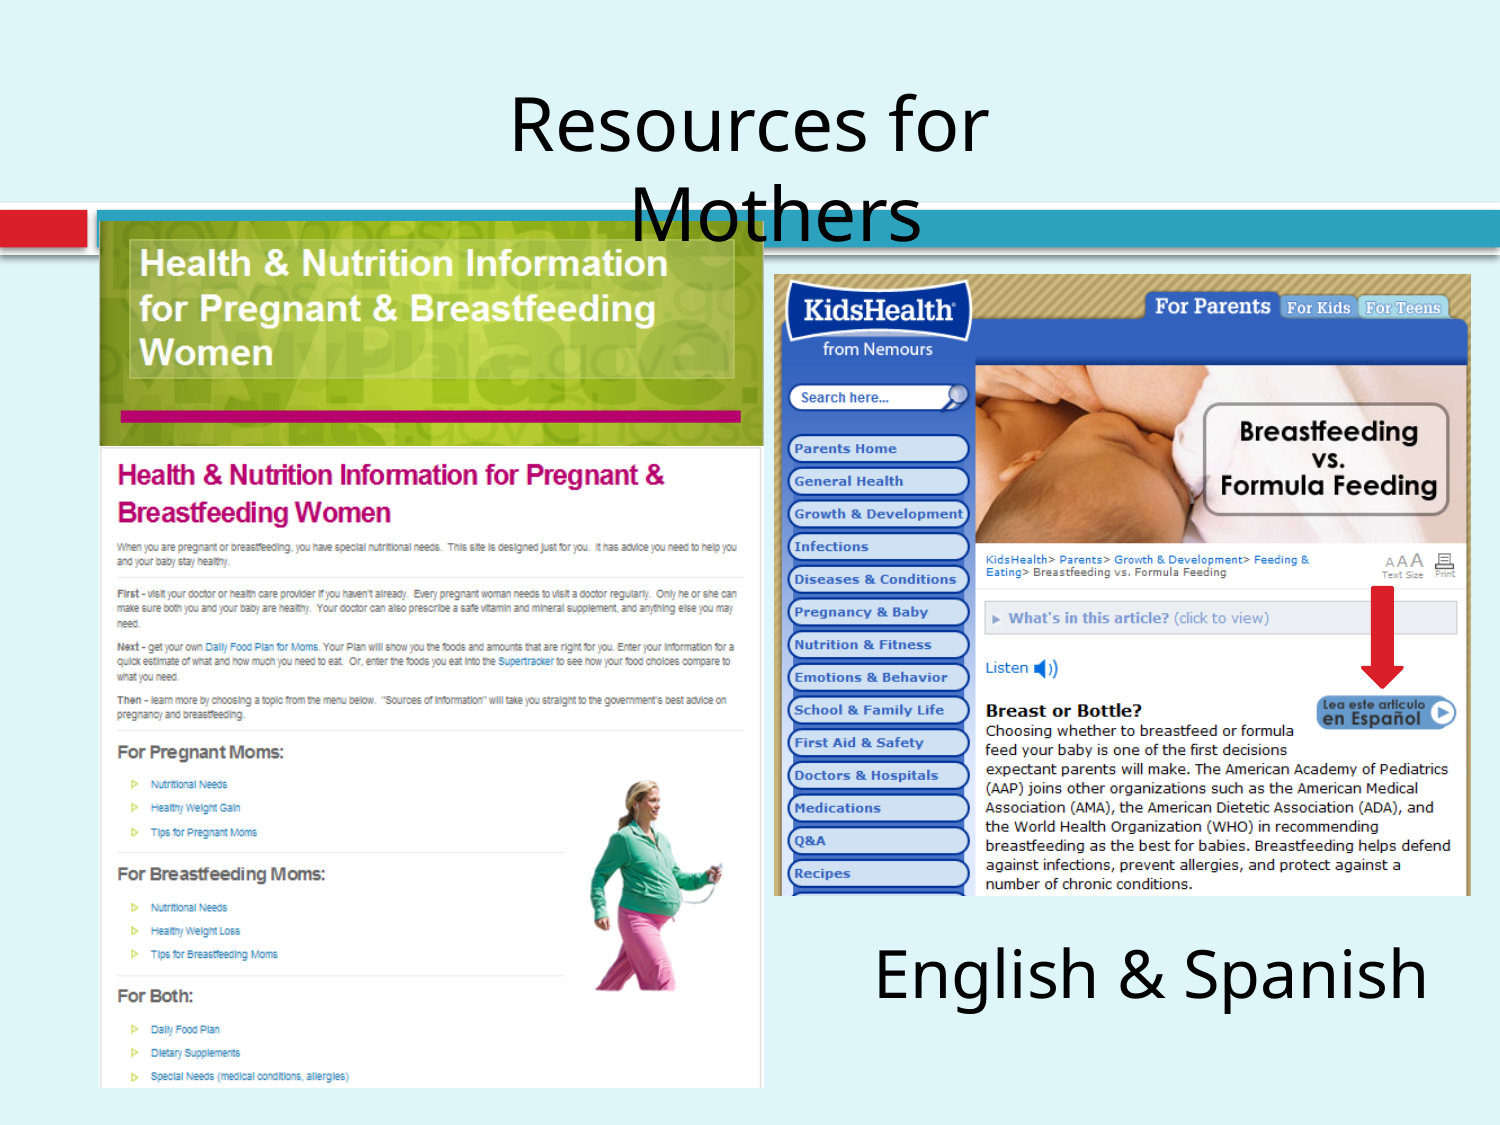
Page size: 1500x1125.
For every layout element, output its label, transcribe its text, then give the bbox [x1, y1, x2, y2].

picture [99, 221, 764, 1088]
text_box English & Spanish [802, 924, 1450, 1013]
picture [774, 274, 1472, 896]
text_box Resources for Mothers [350, 68, 1150, 157]
